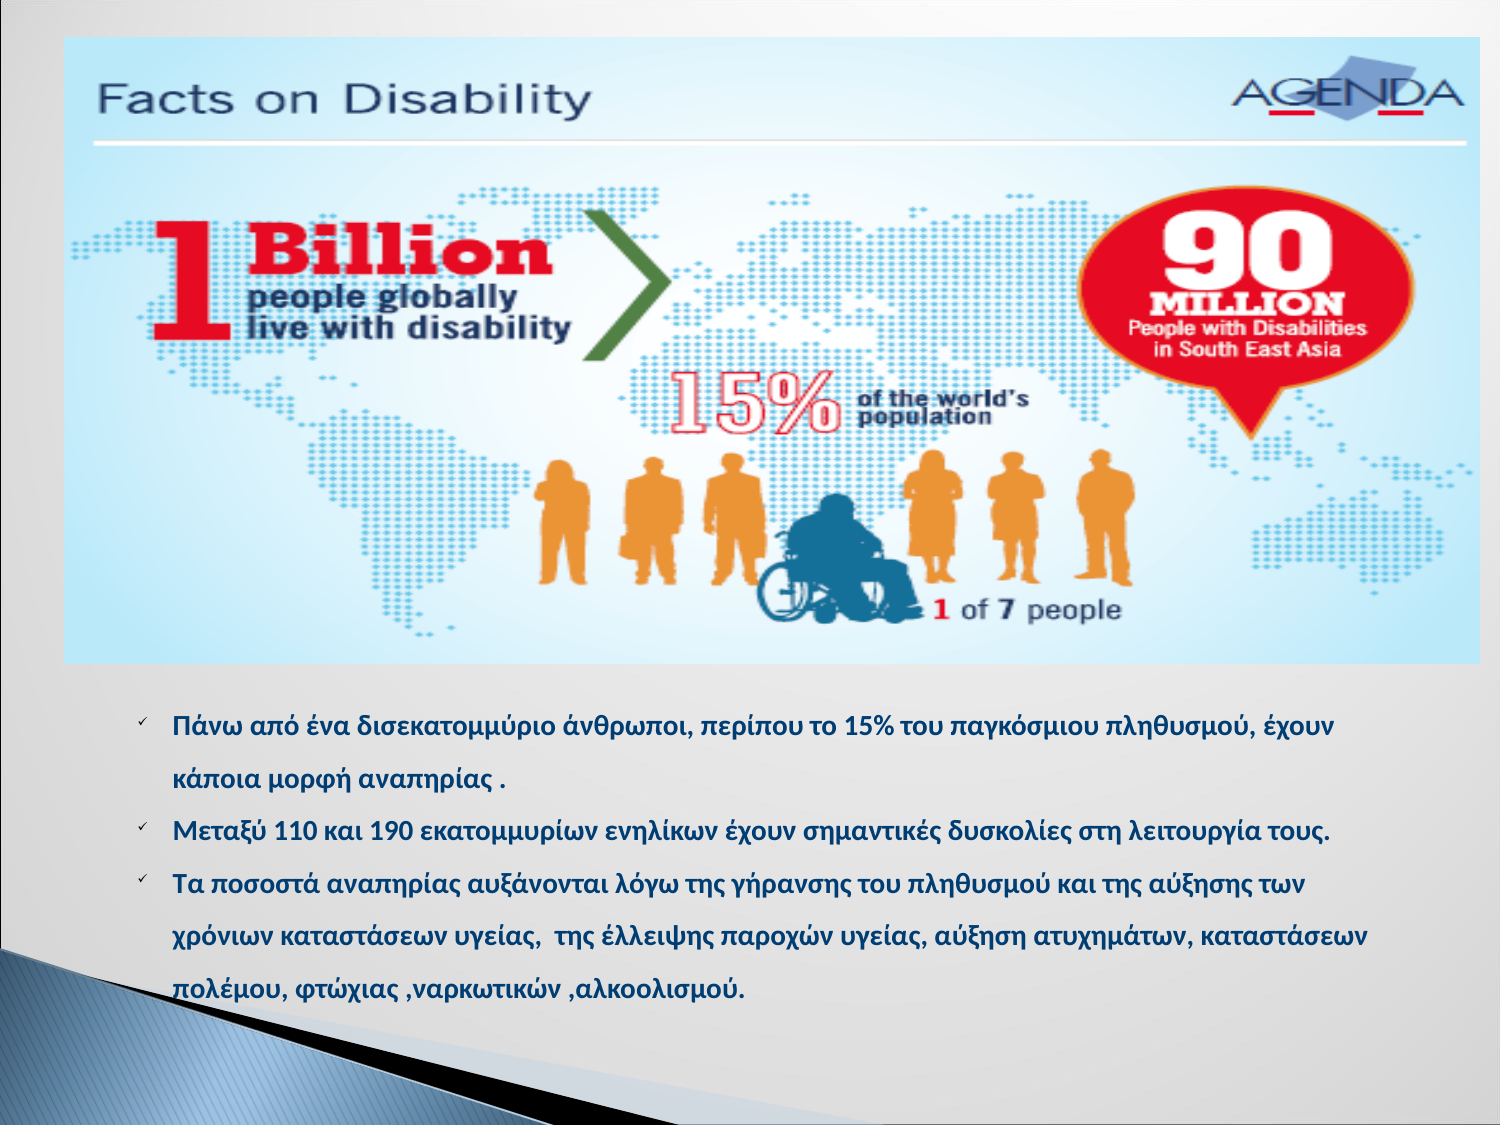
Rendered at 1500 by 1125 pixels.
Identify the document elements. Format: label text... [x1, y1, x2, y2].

text_box Πάνω από ένα δισεκατομμύριο άνθρωποι, περίπου το 15% του παγκόσμιου πληθυσμού, έχουν κάποια μορφή αναπηρίας . Μεταξύ 110 και 190 εκατομμυρίων ενηλίκων έχουν σημαντικές δυσκολίες στη λειτουργία τους. Τα ποσοστά αναπηρίας αυξάνονται λόγω της γήρανσης του πληθυσμού και της αύξησης των χρόνιων καταστάσεων υγείας, της έλλειψης παροχών υγείας, αύξηση ατυχημάτων, καταστάσεων πολέμου, φτώχιας ,ναρκωτικών ,αλκοολισμού. [122, 681, 1422, 1008]
picture [0, 0, 1500, 1125]
